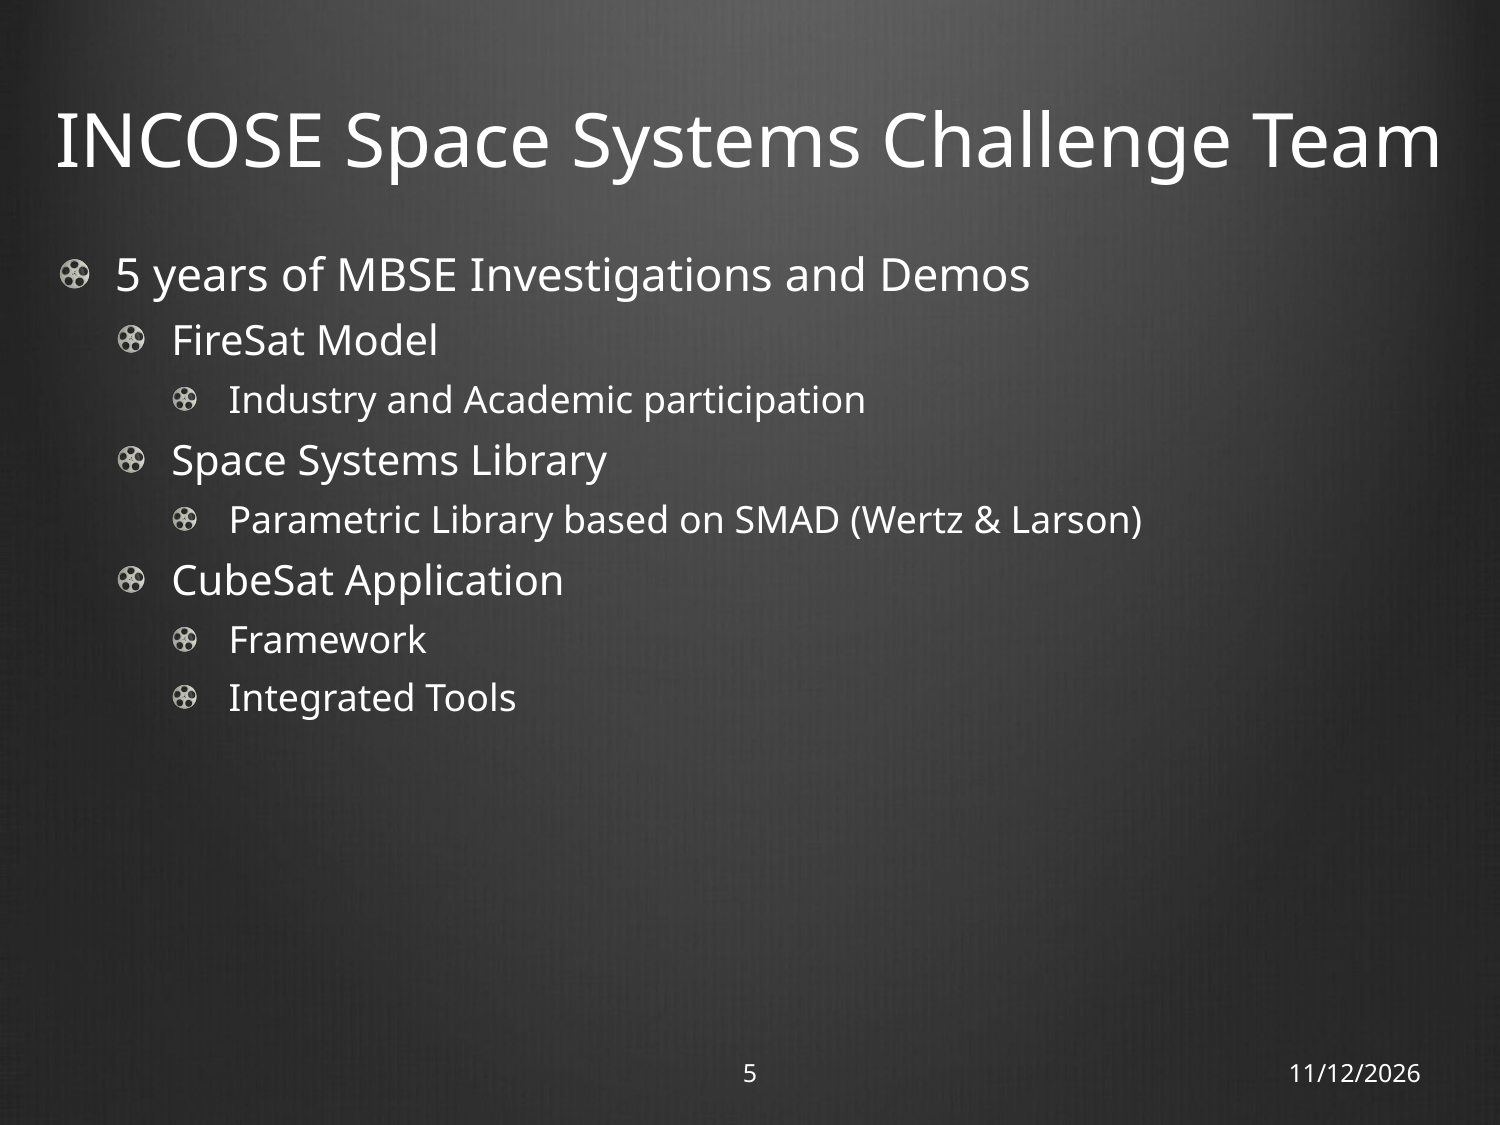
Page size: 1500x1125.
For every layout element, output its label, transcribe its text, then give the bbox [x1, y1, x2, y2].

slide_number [1086, 1044, 1436, 1105]
picture [171, 625, 198, 653]
picture [171, 385, 198, 412]
picture [171, 683, 198, 710]
picture [58, 257, 91, 290]
picture [116, 444, 146, 474]
picture [171, 505, 198, 532]
picture [116, 564, 146, 594]
title INCOSE Space Systems Challenge Team [0, 19, 1500, 255]
slide_number 5 [693, 1044, 807, 1105]
picture [116, 323, 146, 354]
list 5 years of MBSE Investigations and Demos FireSat Model Industry and Academic participation Space Systems Library Parametric Library based on SMAD (Wertz & Larson) CubeSat Application Framework Integrated Tools [43, 142, 1319, 969]
